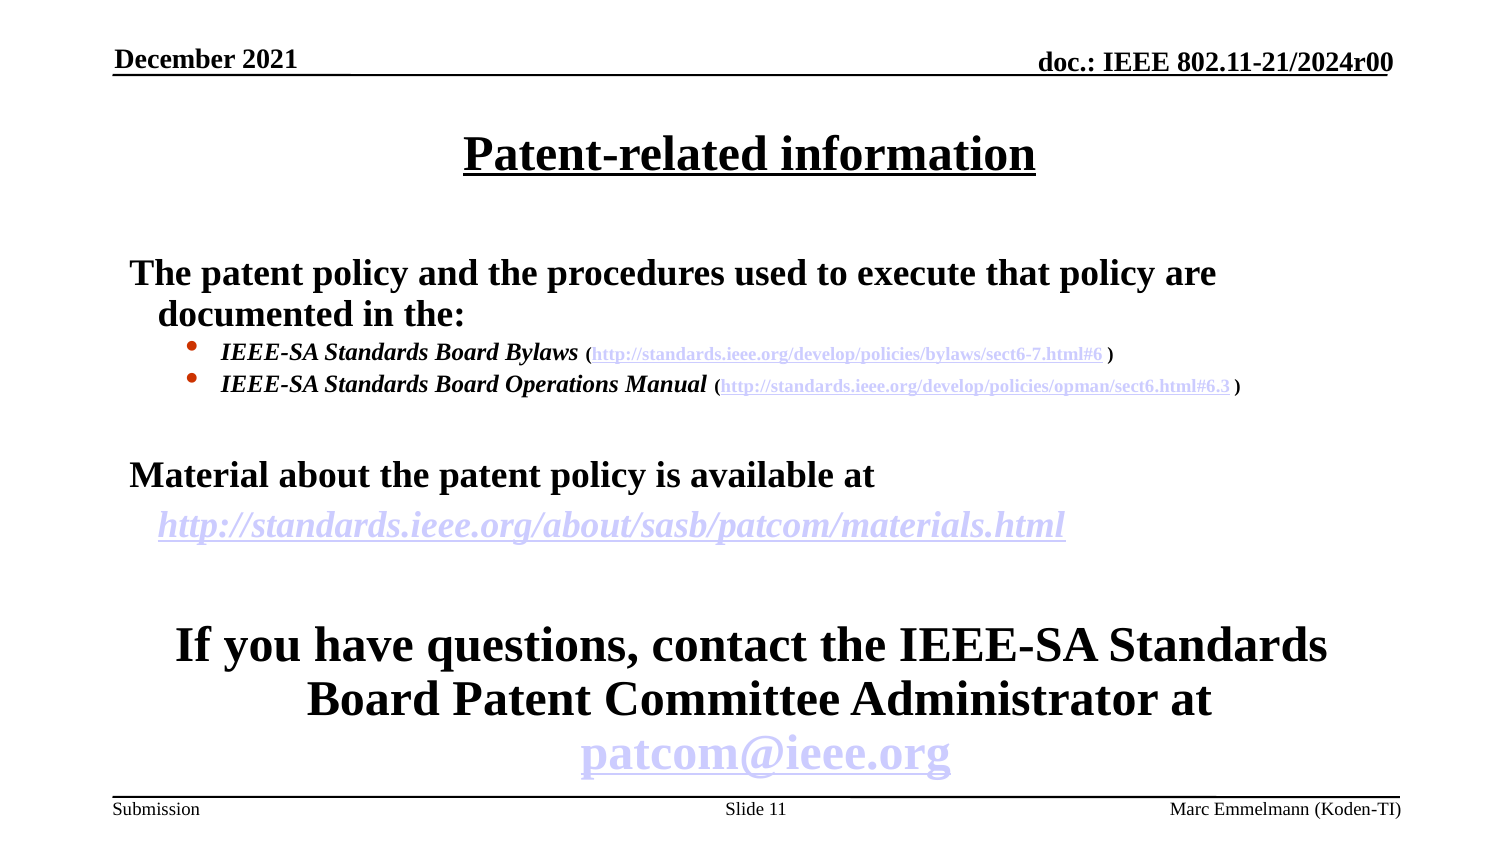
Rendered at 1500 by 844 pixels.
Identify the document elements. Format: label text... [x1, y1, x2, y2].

footer Marc Emmelmann (Koden-TI) [878, 796, 1402, 820]
title Patent-related information [112, 84, 1388, 216]
slide_number Slide 11 [712, 796, 800, 842]
list The patent policy and the procedures used to execute that policy are documented in the: IEEE-SA Standards Board Bylaws (http://standards.ieee.org/develop/policies/bylaws/sect6-7.html#6 ) IEEE-SA Standards Board Operations Manual (http://standards.ieee.org/develop/policies/opman/sect6.html#6.3 ) Material about the patent policy is available at http://standards.ieee.org/about/sasb/patcom/materials.html If you have questions, contact the IEEE-SA Standards Board Patent Committee Administrator at patcom@ieee.org [114, 224, 1390, 732]
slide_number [114, 40, 423, 75]
